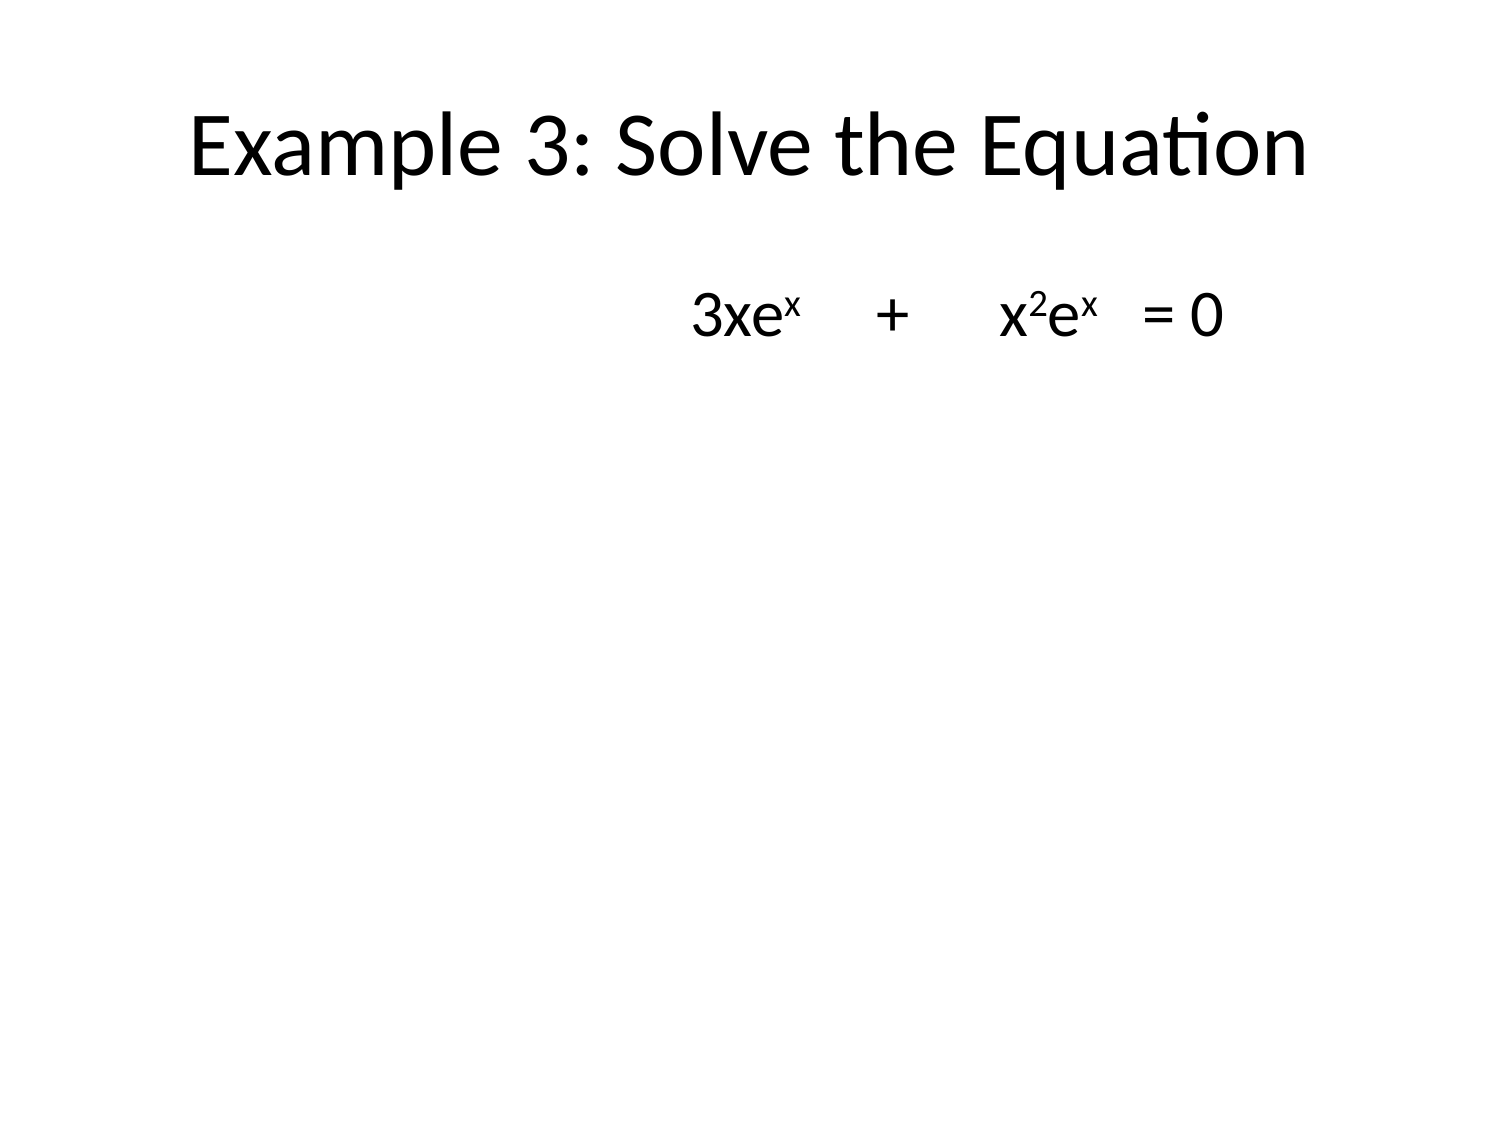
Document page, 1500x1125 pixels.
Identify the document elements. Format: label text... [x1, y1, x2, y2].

list 3xex + x2ex = 0 [75, 262, 1425, 1005]
title Example 3: Solve the Equation [75, 45, 1425, 233]
